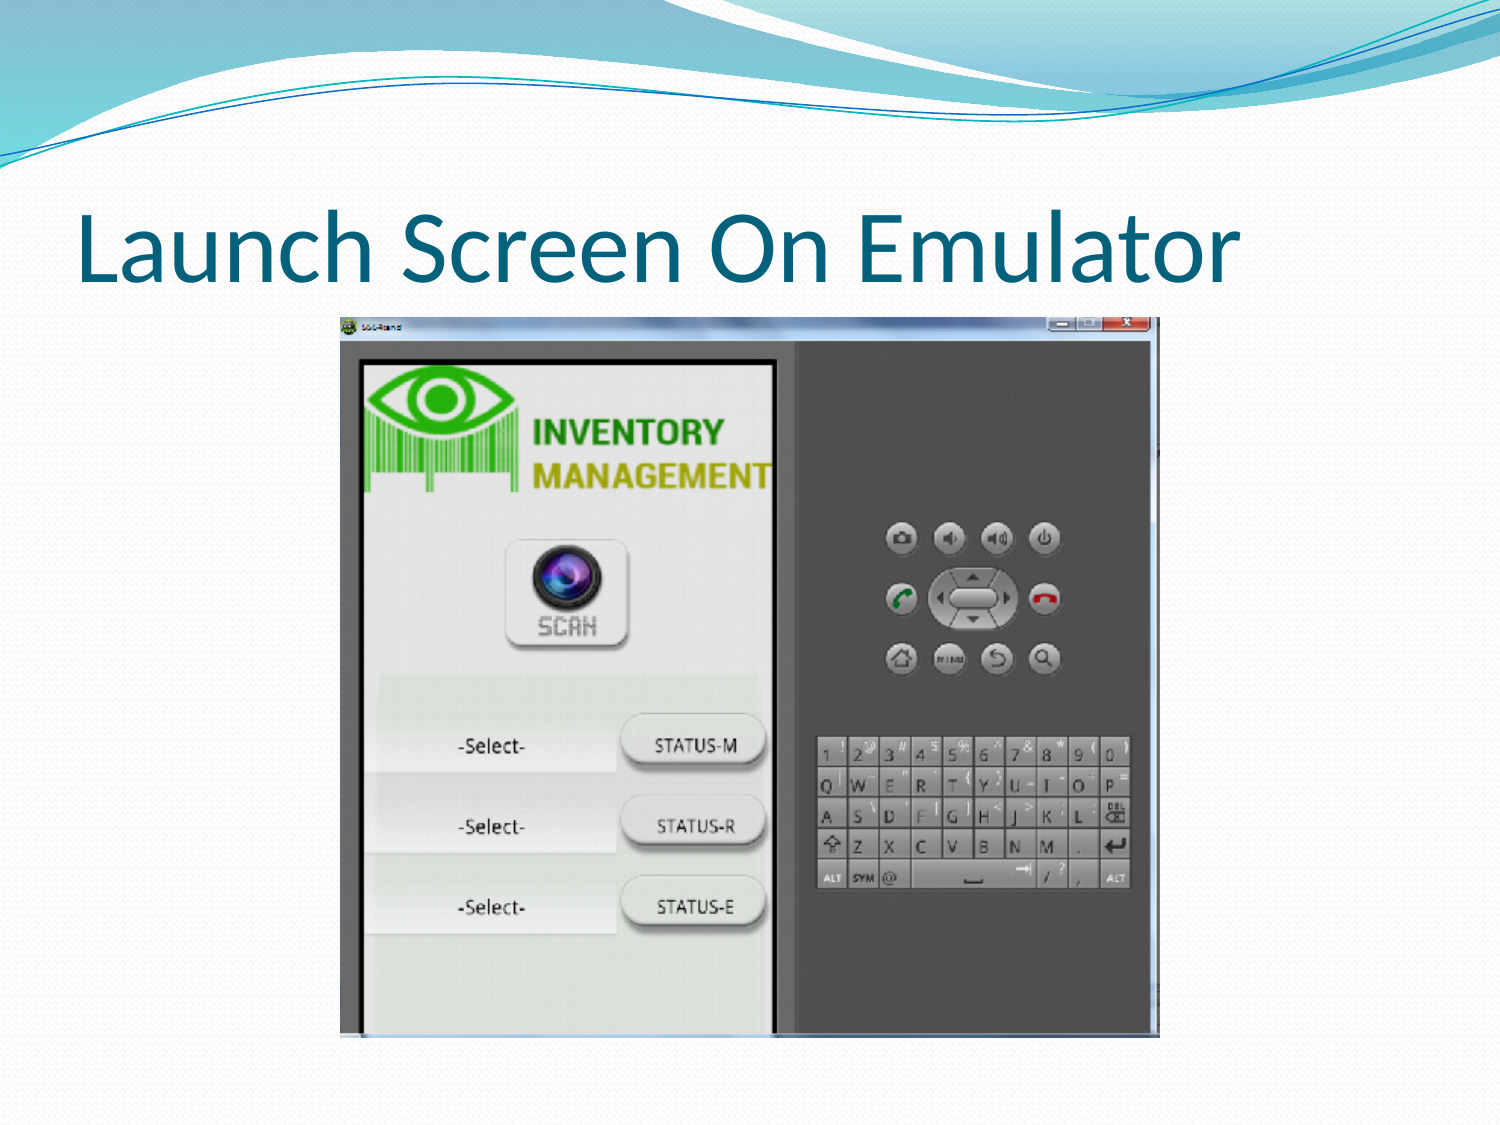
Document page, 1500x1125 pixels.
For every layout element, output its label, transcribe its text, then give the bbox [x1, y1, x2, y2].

title Launch Screen On Emulator [75, 115, 1425, 303]
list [340, 317, 1160, 1038]
